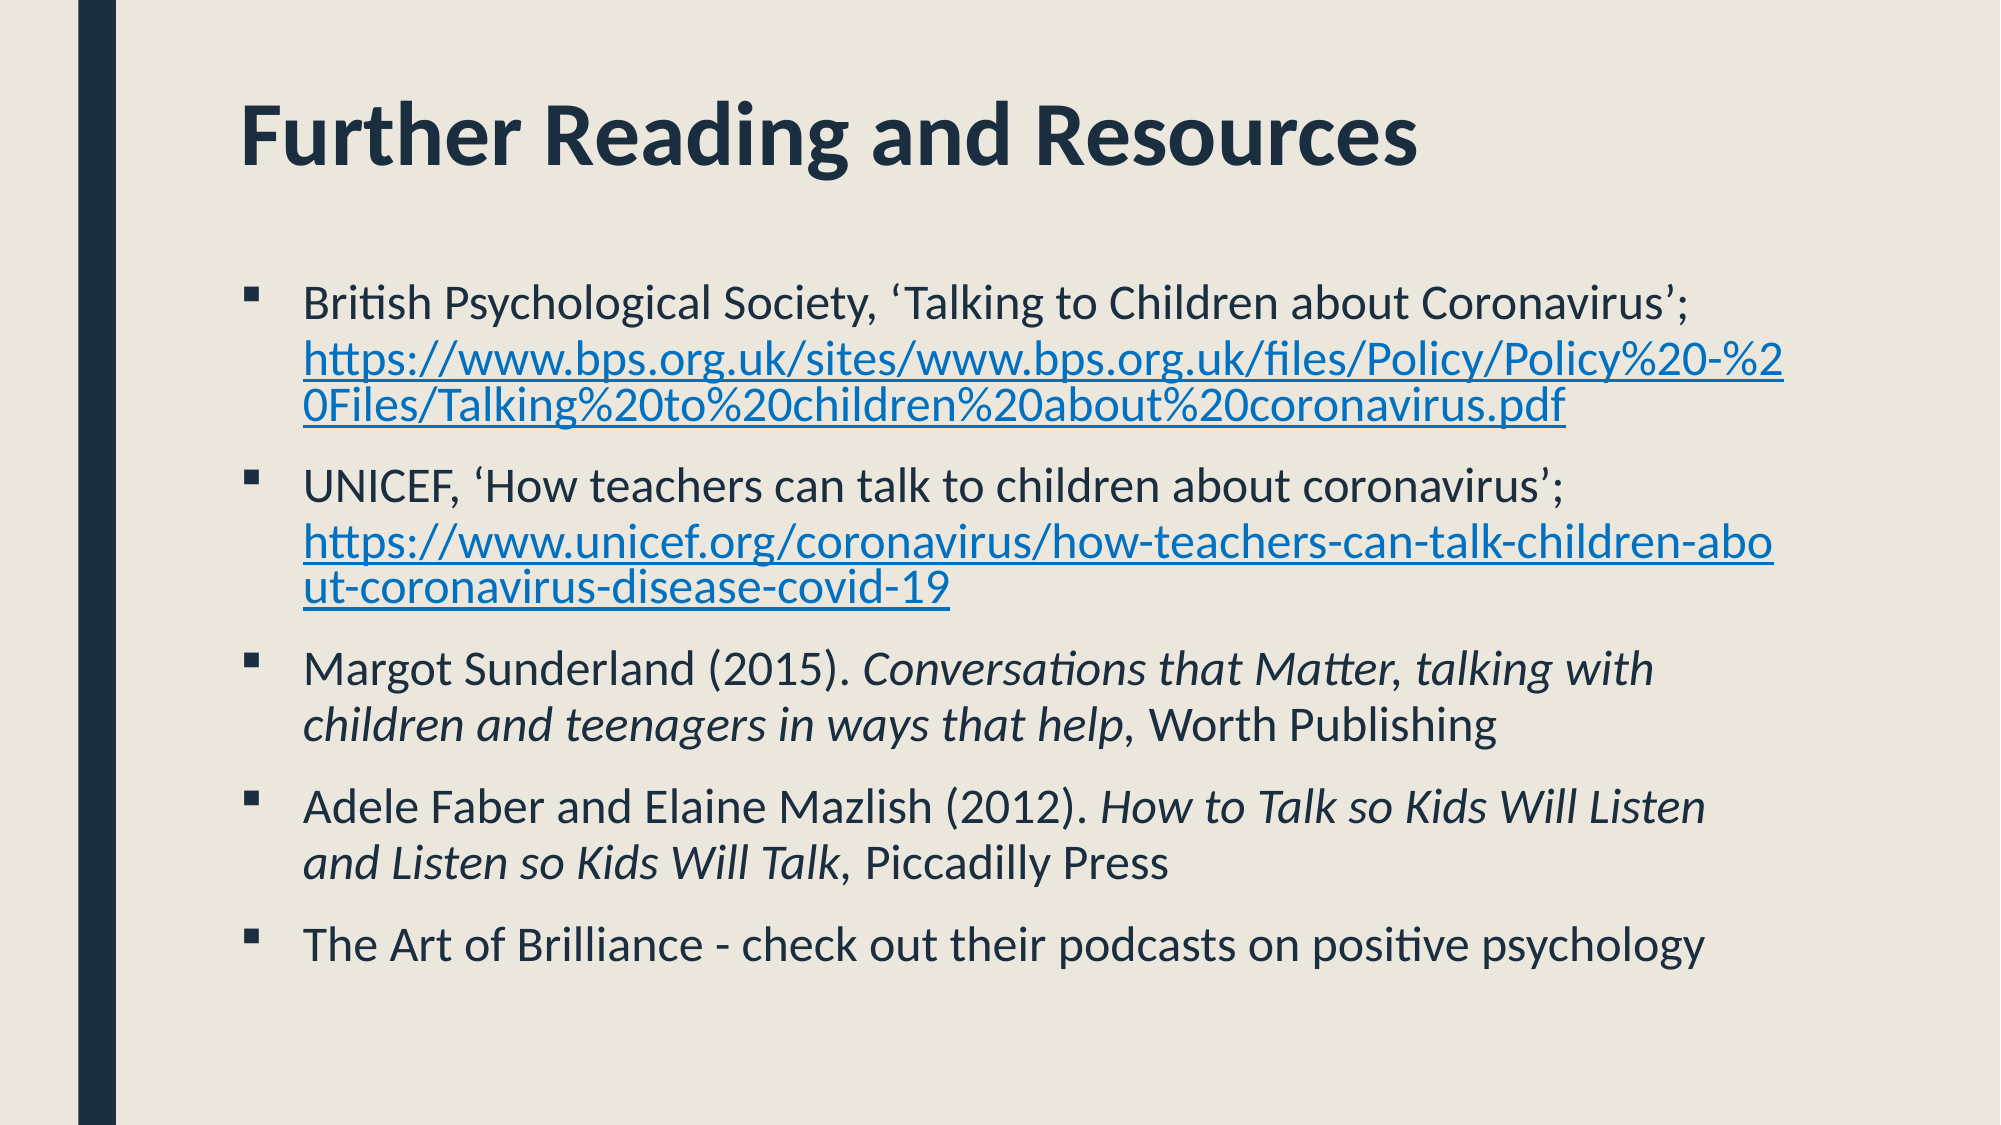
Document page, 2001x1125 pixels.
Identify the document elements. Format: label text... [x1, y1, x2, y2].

title Further Reading and Resources [225, 79, 1800, 266]
list British Psychological Society, ‘Talking to Children about Coronavirus’; https://www.bps.org.uk/sites/www.bps.org.uk/files/Policy/Policy%20-%20Files/Talking%20to%20children%20about%20coronavirus.pdf UNICEF, ‘How teachers can talk to children about coronavirus’; https://www.unicef.org/coronavirus/how-teachers-can-talk-children-about-coronavirus-disease-covid-19 Margot Sunderland (2015). Conversations that Matter, talking with children and teenagers in ways that help, Worth Publishing Adele Faber and Elaine Mazlish (2012). How to Talk so Kids Will Listen and Listen so Kids Will Talk, Piccadilly Press The Art of Brilliance - check out their podcasts on positive psychology [225, 266, 1800, 1113]
